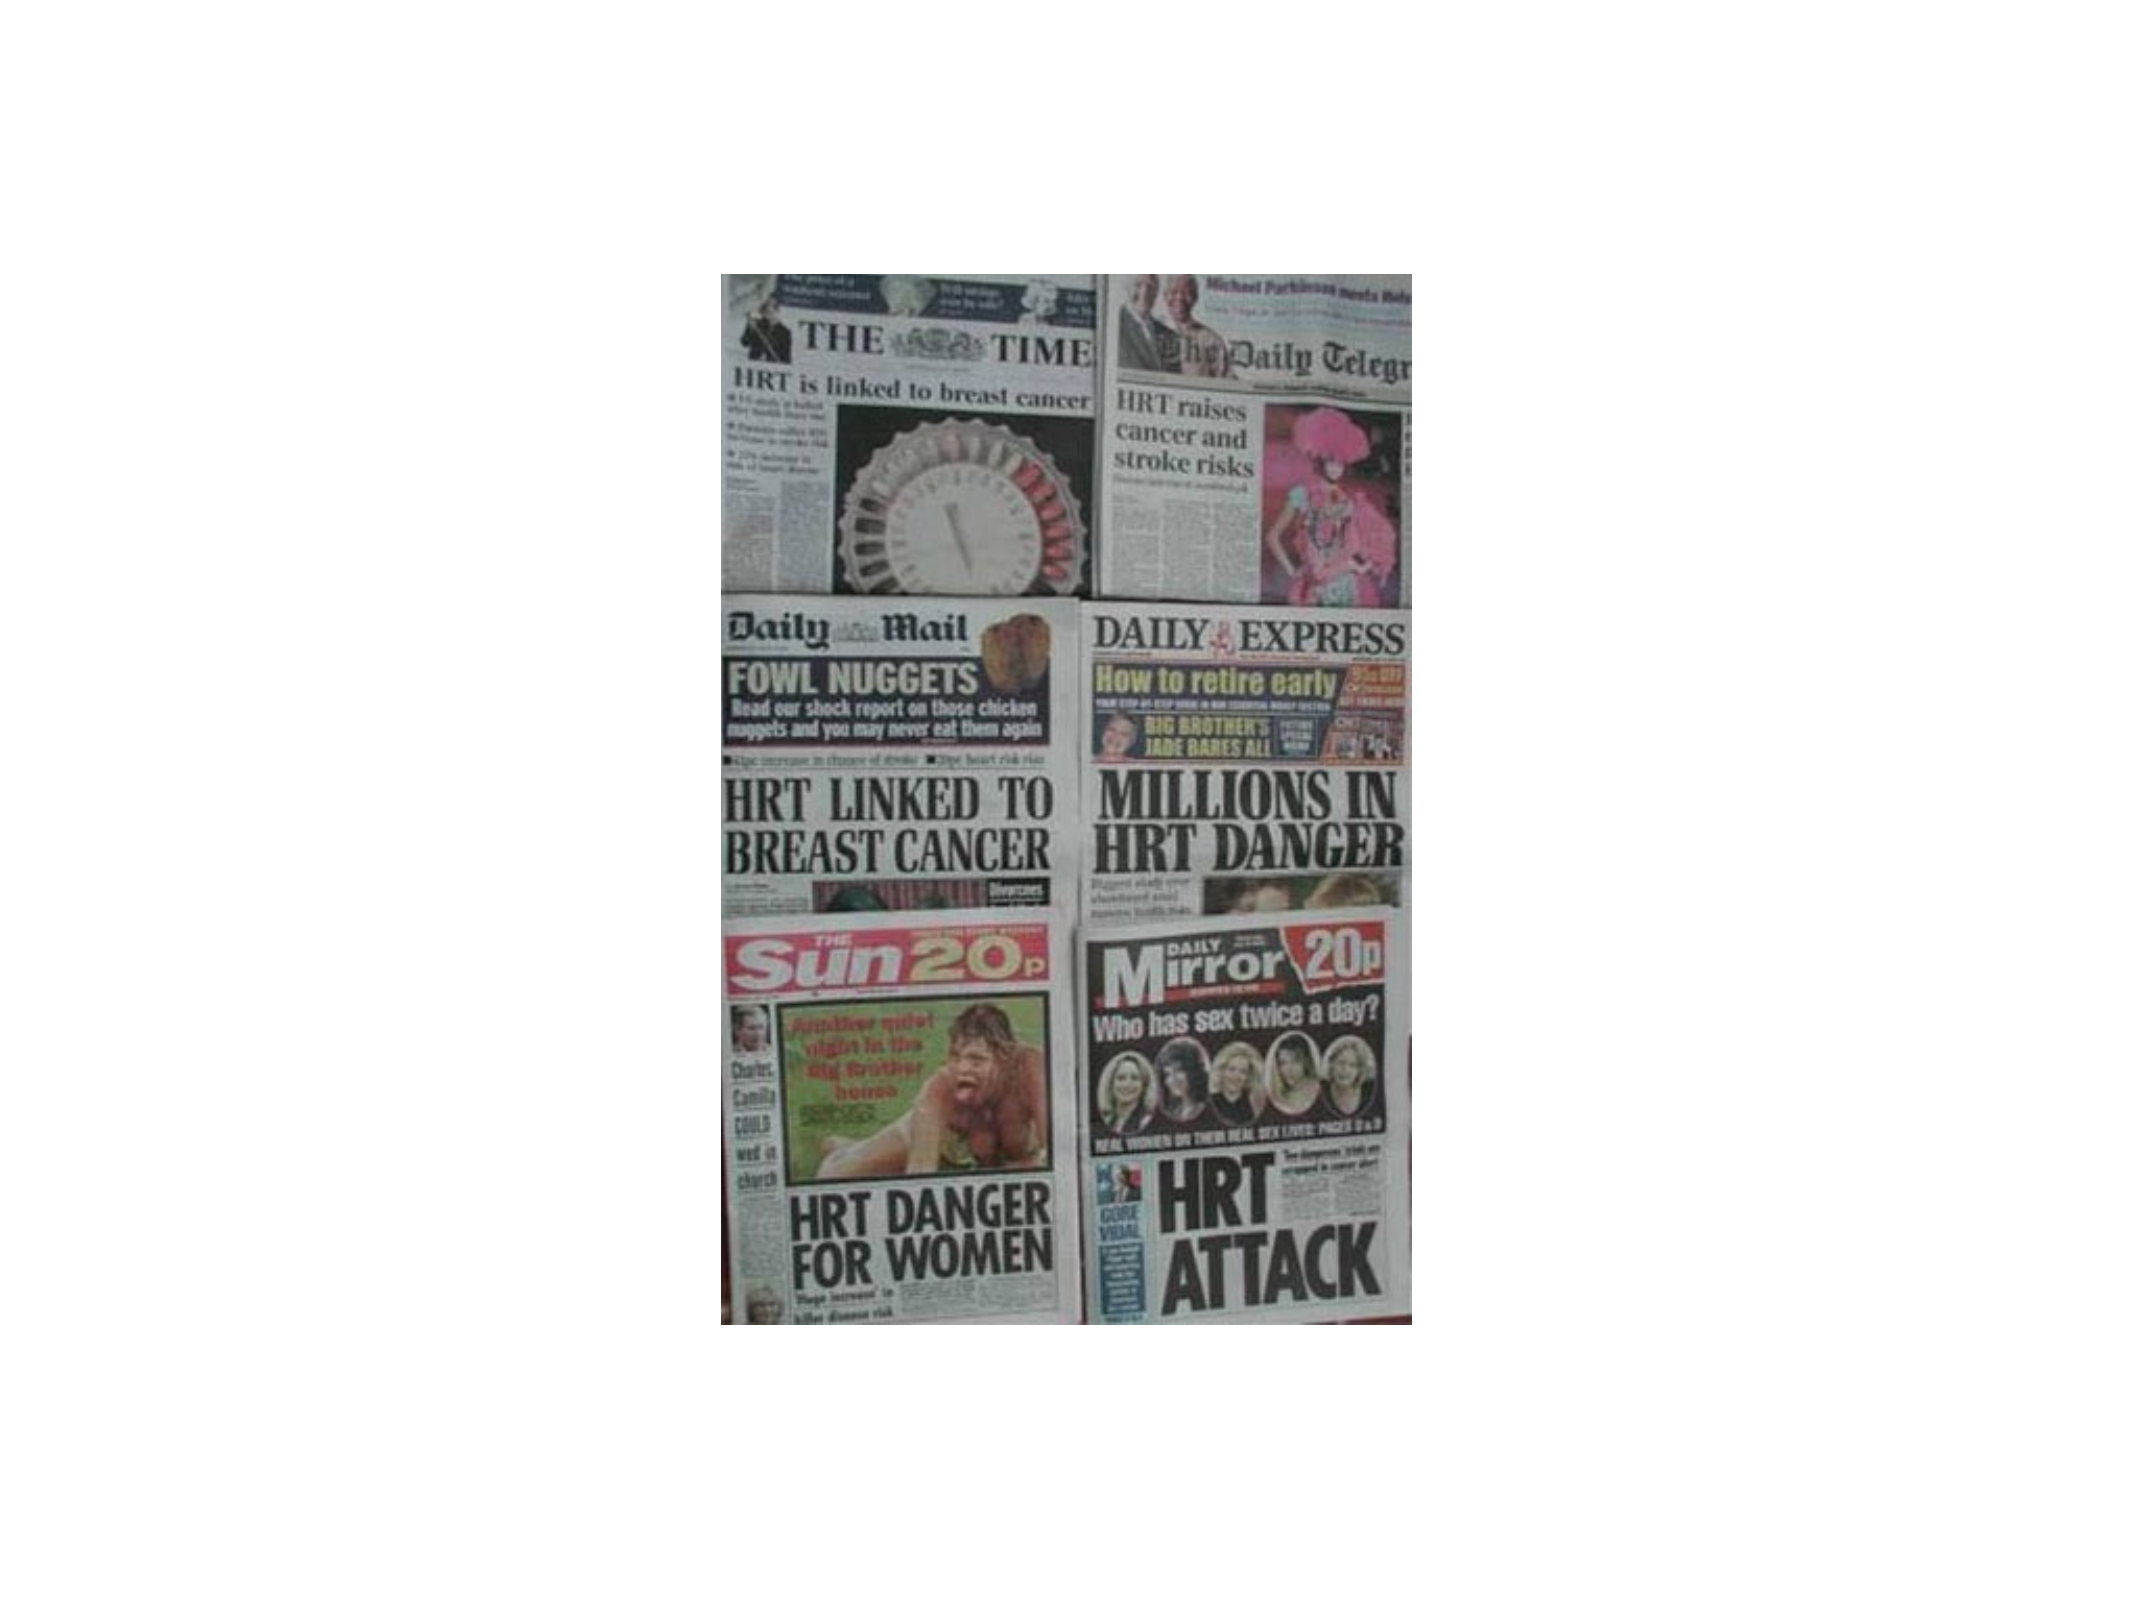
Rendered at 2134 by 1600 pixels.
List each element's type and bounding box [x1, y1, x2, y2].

picture [721, 274, 1412, 1326]
